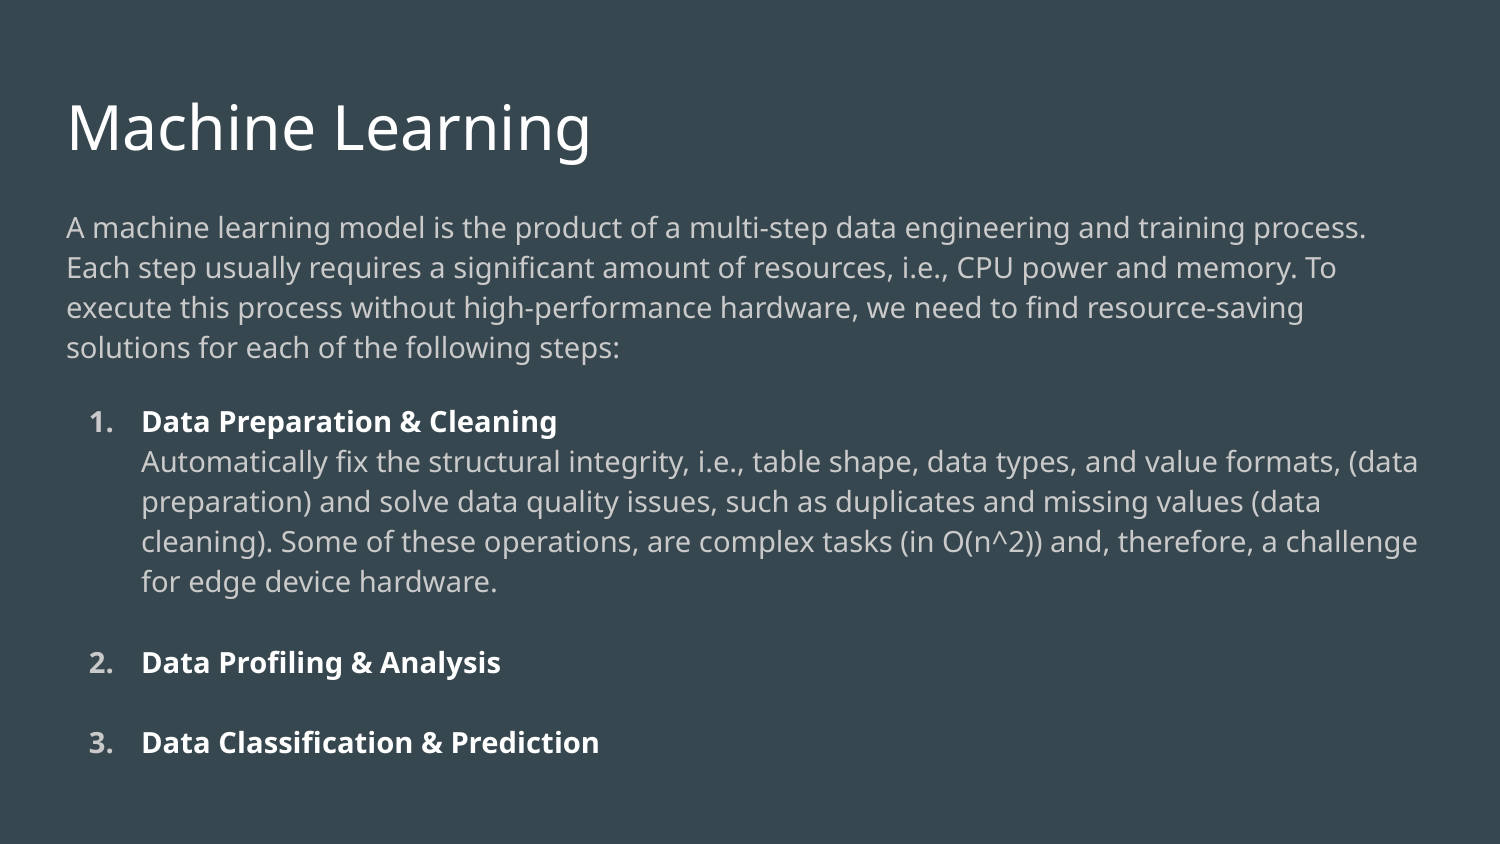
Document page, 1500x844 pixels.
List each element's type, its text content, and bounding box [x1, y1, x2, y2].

list A machine learning model is the product of a multi-step data engineering and training process. Each step usually requires a significant amount of resources, i.e., CPU power and memory. To execute this process without high-performance hardware, we need to find resource-saving solutions for each of the following steps: Data Preparation & Cleaning Automatically fix the structural integrity, i.e., table shape, data types, and value formats, (data preparation) and solve data quality issues, such as duplicates and missing values (data cleaning). Some of these operations, are complex tasks (in O(n^2)) and, therefore, a challenge for edge device hardware. Data Profiling & Analysis Data Classification & Prediction [51, 189, 1449, 750]
title Machine Learning [51, 72, 1449, 167]
